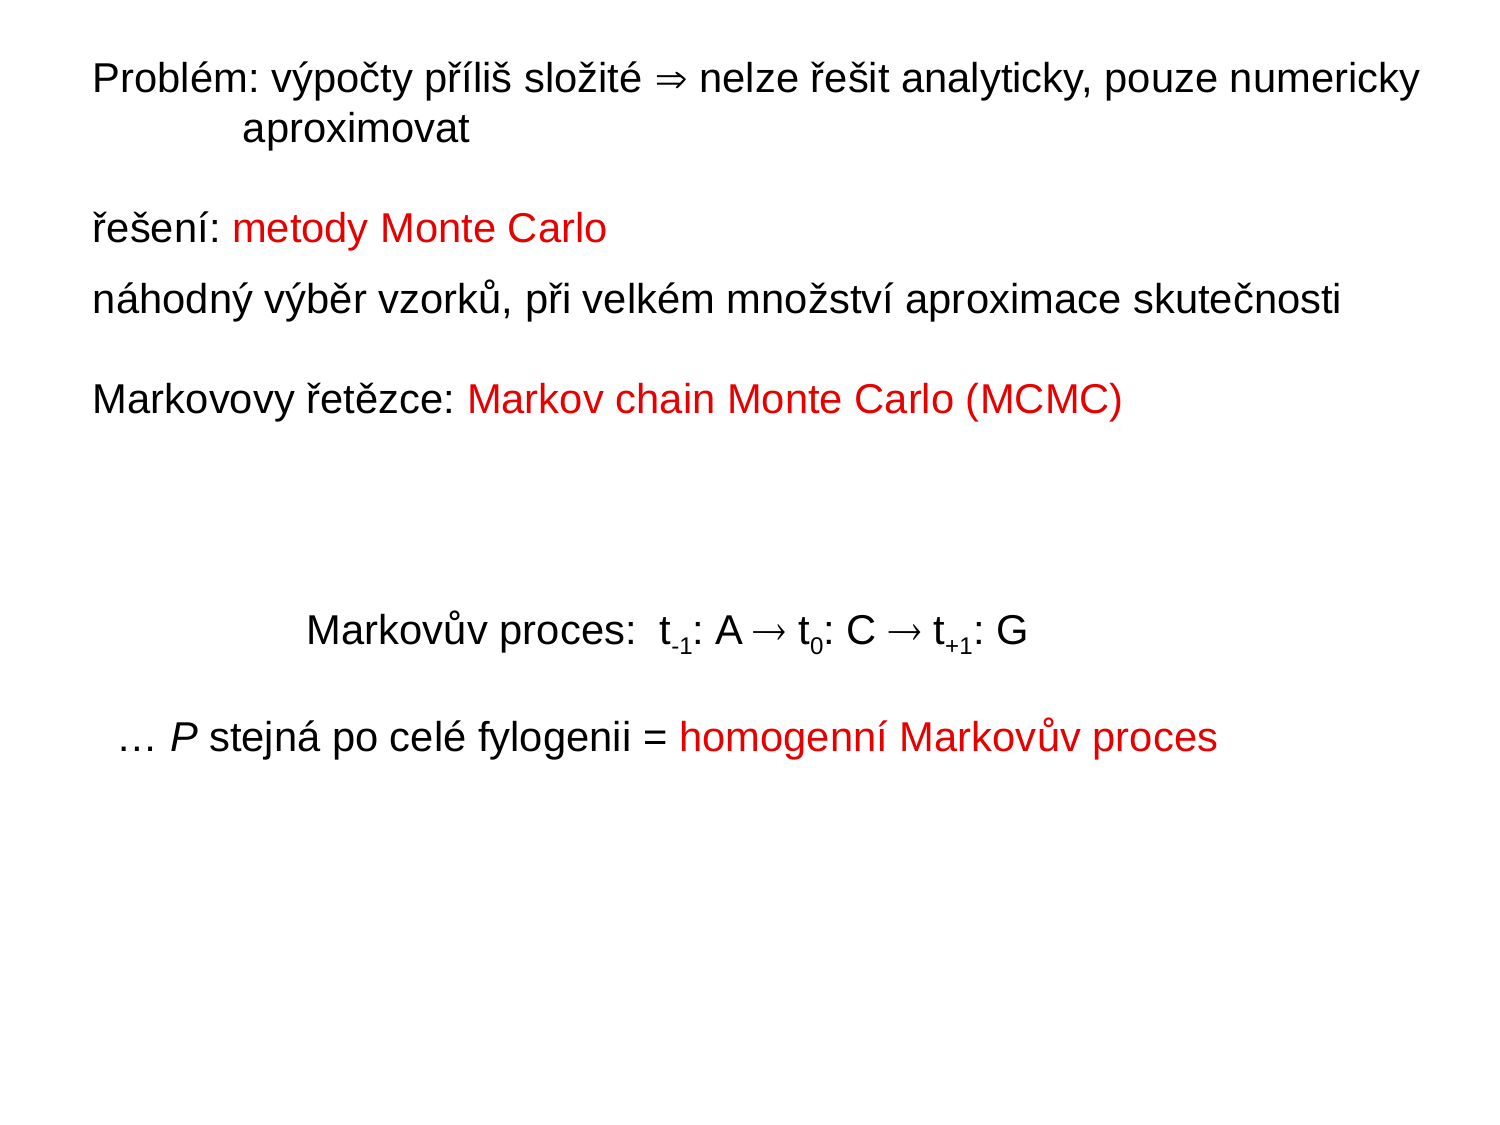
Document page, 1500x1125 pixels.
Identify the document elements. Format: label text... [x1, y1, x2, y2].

text_box Problém: výpočty příliš složité  nelze řešit analyticky, pouze numericky aproximovat řešení: metody Monte Carlo náhodný výběr vzorků, při velkém množství aproximace skutečnosti Markovovy řetězce: Markov chain Monte Carlo (MCMC) [78, 43, 1448, 430]
text_box Markovův proces: t-1: A  t0: C  t+1: G … P stejná po celé fylogenii = homogenní Markovův proces [101, 595, 1234, 767]
